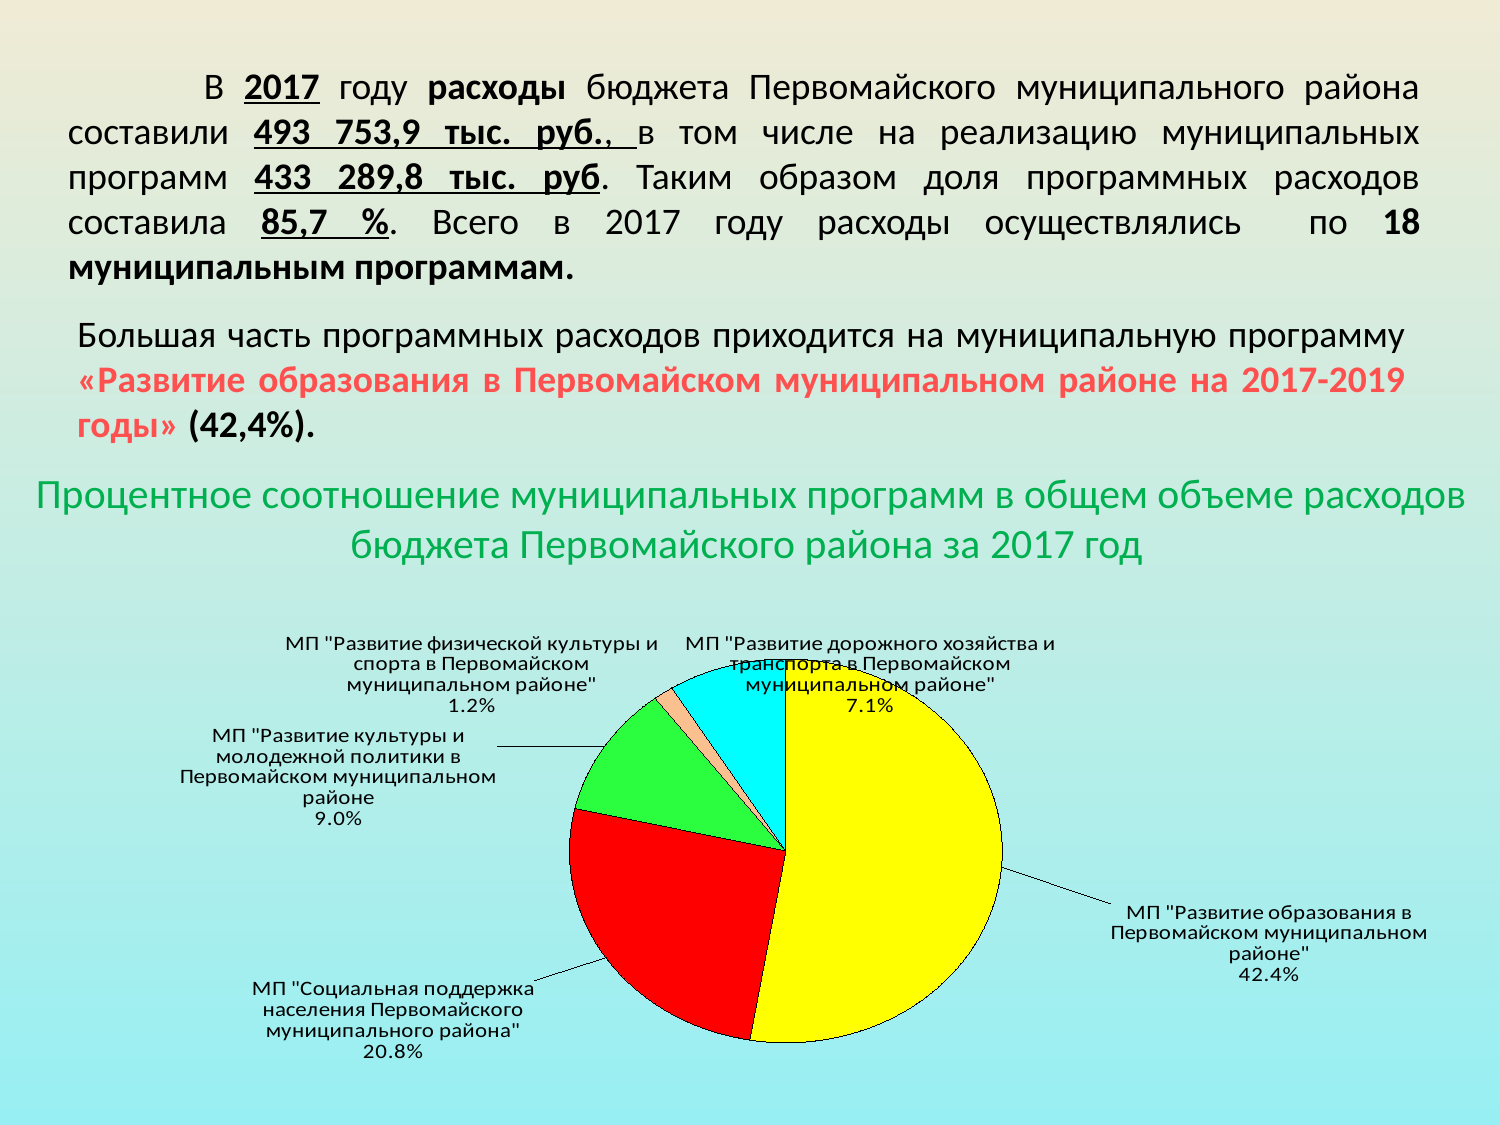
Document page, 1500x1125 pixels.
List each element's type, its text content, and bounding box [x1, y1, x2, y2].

text_box В 2017 году расходы бюджета Первомайского муниципального района составили 493 753,9 тыс. руб., в том числе на реализацию муниципальных программ 433 289,8 тыс. руб. Таким образом доля программных расходов составила 85,7 %. Всего в 2017 году расходы осуществлялись по 18 муниципальным программам. [53, 54, 1436, 295]
text_box Процентное соотношение муниципальных программ в общем объеме расходов бюджета Первомайского района за 2017 год [17, 459, 1485, 575]
text_box [16, 33, 507, 293]
chart [100, 575, 1436, 1096]
text_box Большая часть программных расходов приходится на муниципальную программу «Развитие образования в Первомайском муниципальном районе на 2017-2019 годы» (42,4%). [62, 302, 1421, 453]
